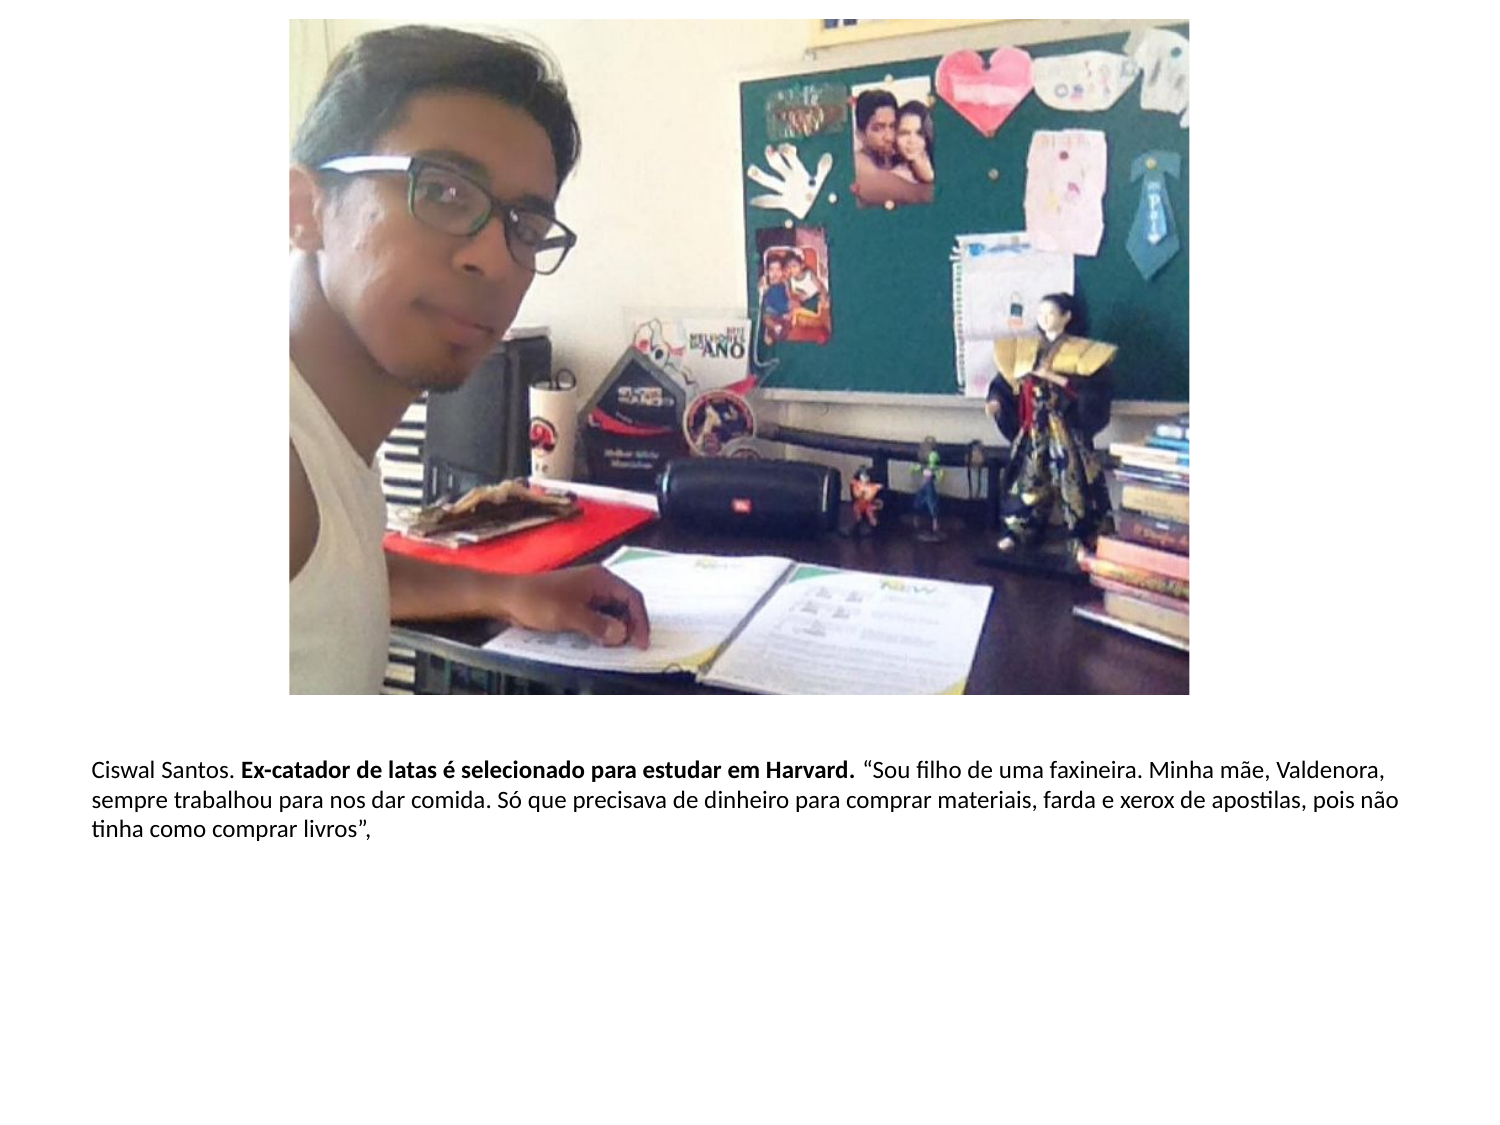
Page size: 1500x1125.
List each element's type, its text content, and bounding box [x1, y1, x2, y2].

title Ciswal Santos. Ex-catador de latas é selecionado para estudar em Harvard. “Sou filho de uma faxineira. Minha mãe, Valdenora, sempre trabalhou para nos dar comida. Só que precisava de dinheiro para comprar materiais, farda e xerox de apostilas, pois não tinha como comprar livros”, [76, 739, 1424, 881]
picture [288, 18, 1190, 695]
